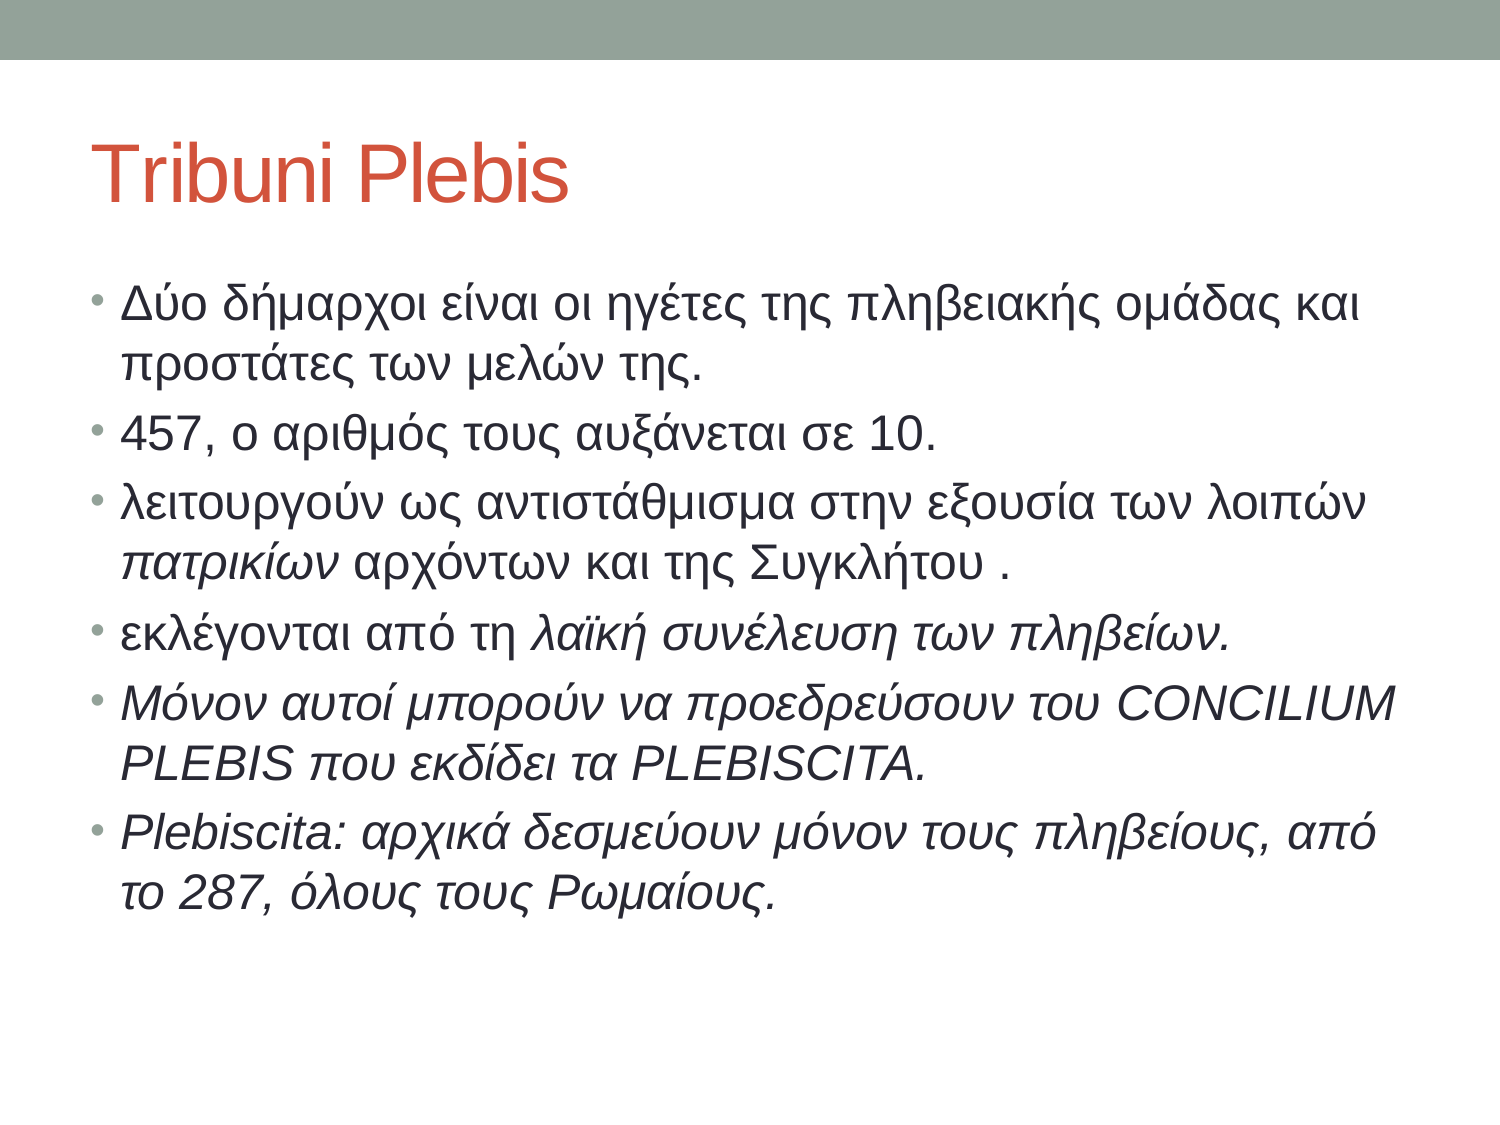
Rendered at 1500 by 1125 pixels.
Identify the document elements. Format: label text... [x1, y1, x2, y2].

title Τribuni Plebis [75, 87, 1425, 250]
list Δύο δήμαρχοι είναι οι ηγέτες της πληβειακής ομάδας και προστάτες των μελών της. 457, ο αριθμός τους αυξάνεται σε 10. λειτουργούν ως αντιστάθμισμα στην εξουσία των λοιπών πατρικίων αρχόντων και της Συγκλήτου . εκλέγονται από τη λαϊκή συνέλευση των πληβείων. Μόνον αυτοί μπορούν να προεδρεύσουν του CONCILIUM PLEBIS που εκδίδει τα PLEBISCITA. Plebiscita: αρχικά δεσμεύουν μόνον τους πληβείους, από το 287, όλους τους Ρωμαίους. [75, 262, 1425, 1063]
